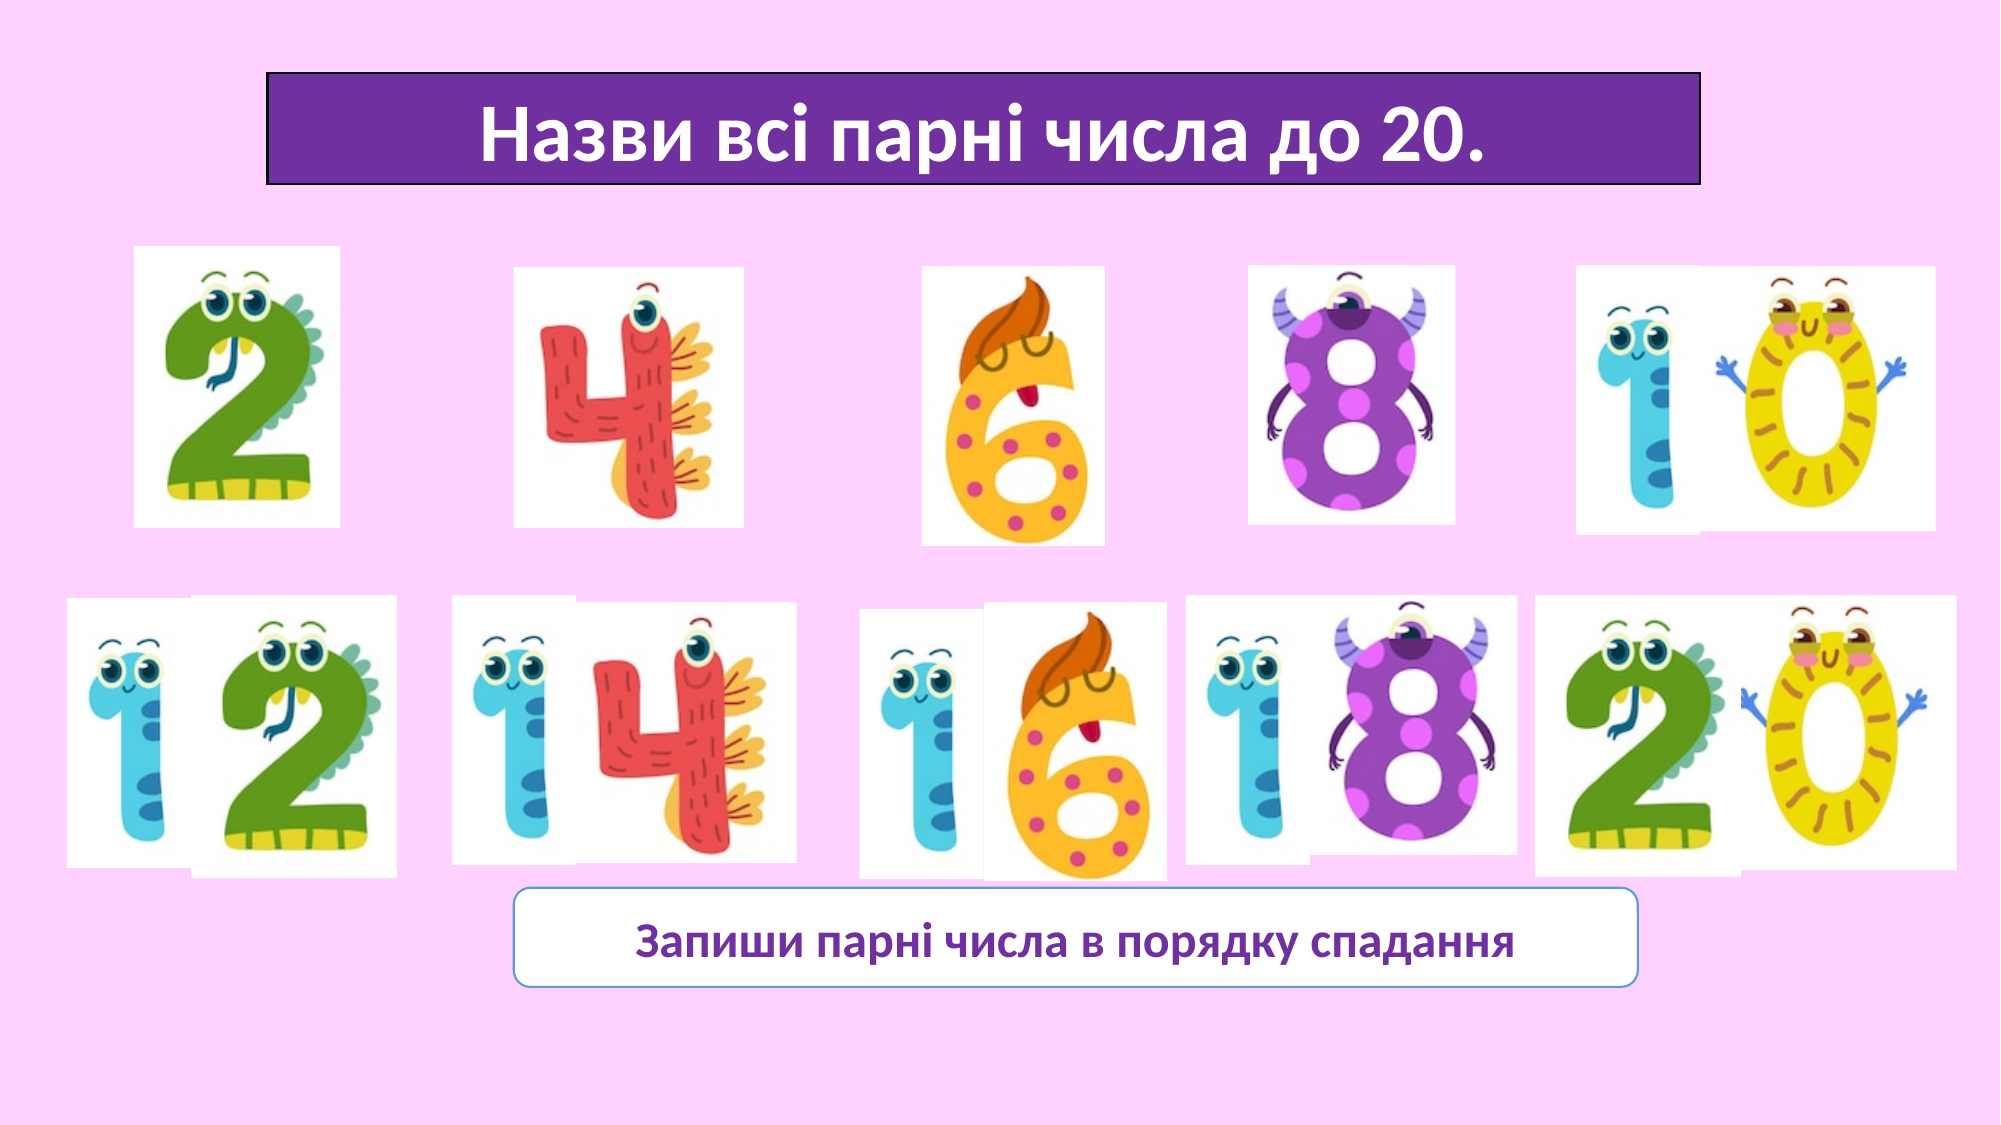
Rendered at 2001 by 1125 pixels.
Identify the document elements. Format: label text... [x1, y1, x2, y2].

picture [513, 267, 745, 528]
text_box Назви всі парні числа до 20. [266, 72, 1701, 185]
picture [1575, 265, 1936, 535]
picture [451, 595, 797, 865]
picture [921, 266, 1105, 546]
picture [1247, 265, 1456, 525]
picture [1534, 595, 1957, 877]
picture [134, 246, 341, 528]
picture [66, 595, 398, 878]
picture [1185, 595, 1518, 865]
picture [859, 602, 1168, 881]
text_box Запиши парні числа в порядку спадання [512, 886, 1639, 988]
